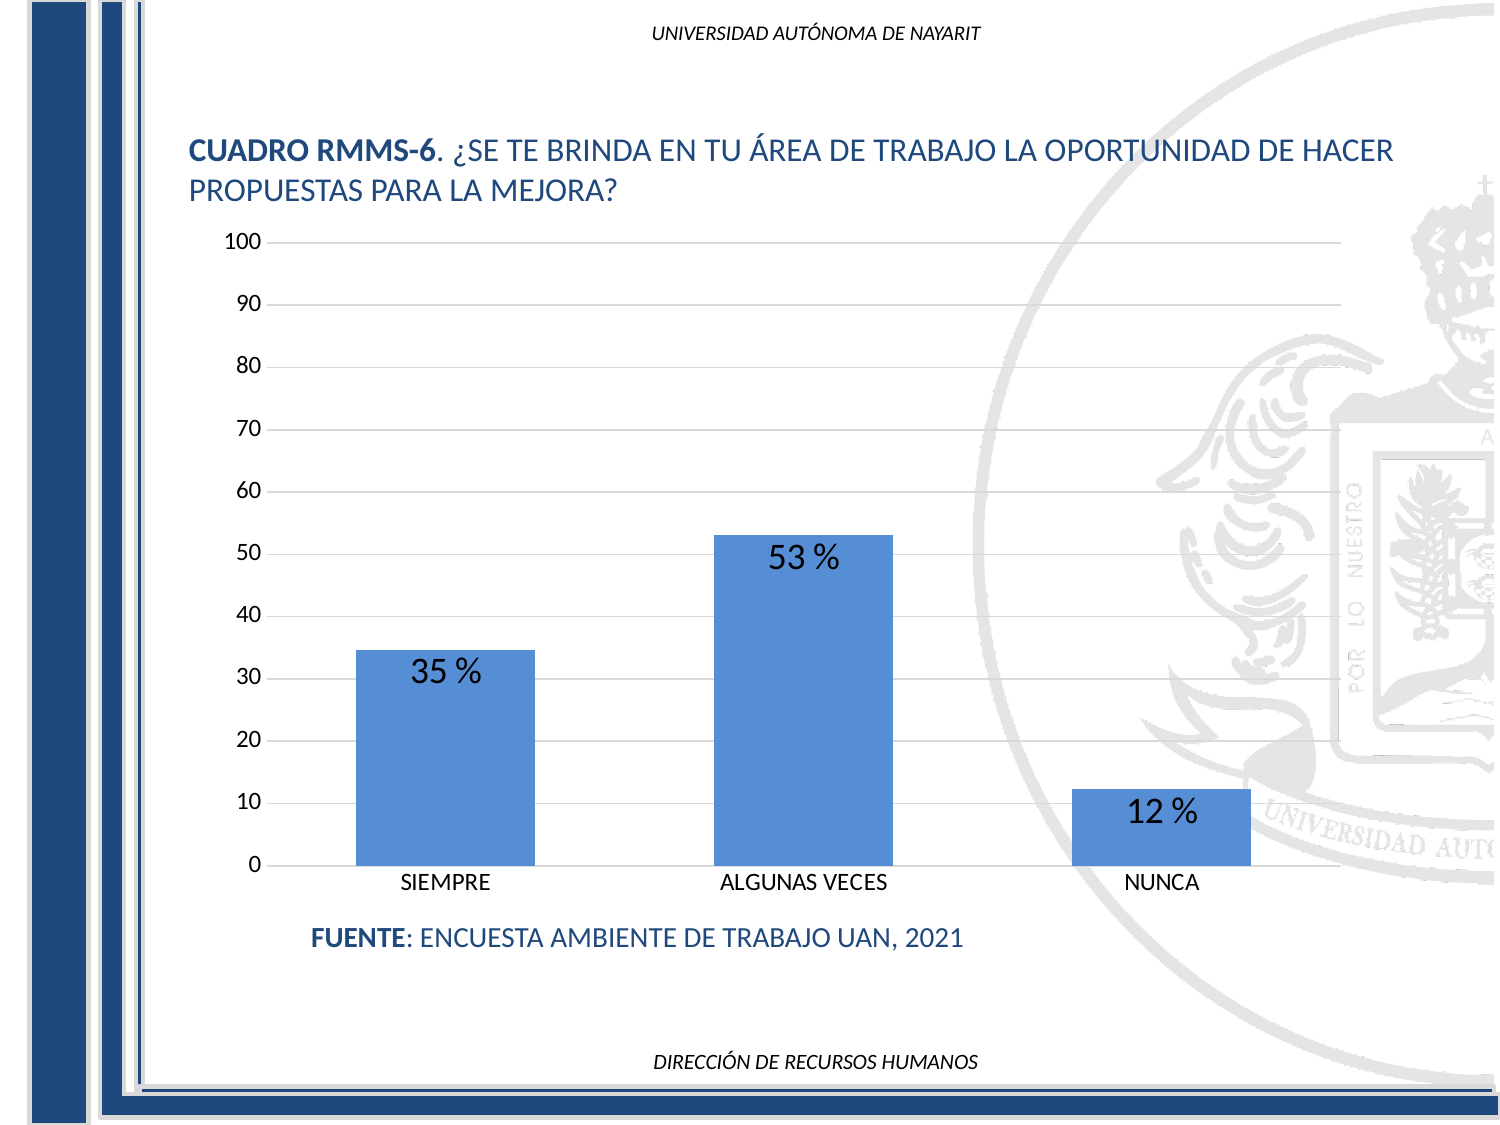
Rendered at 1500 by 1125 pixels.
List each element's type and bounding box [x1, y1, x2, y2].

chart [199, 216, 1365, 911]
text_box [29, 0, 1500, 1125]
